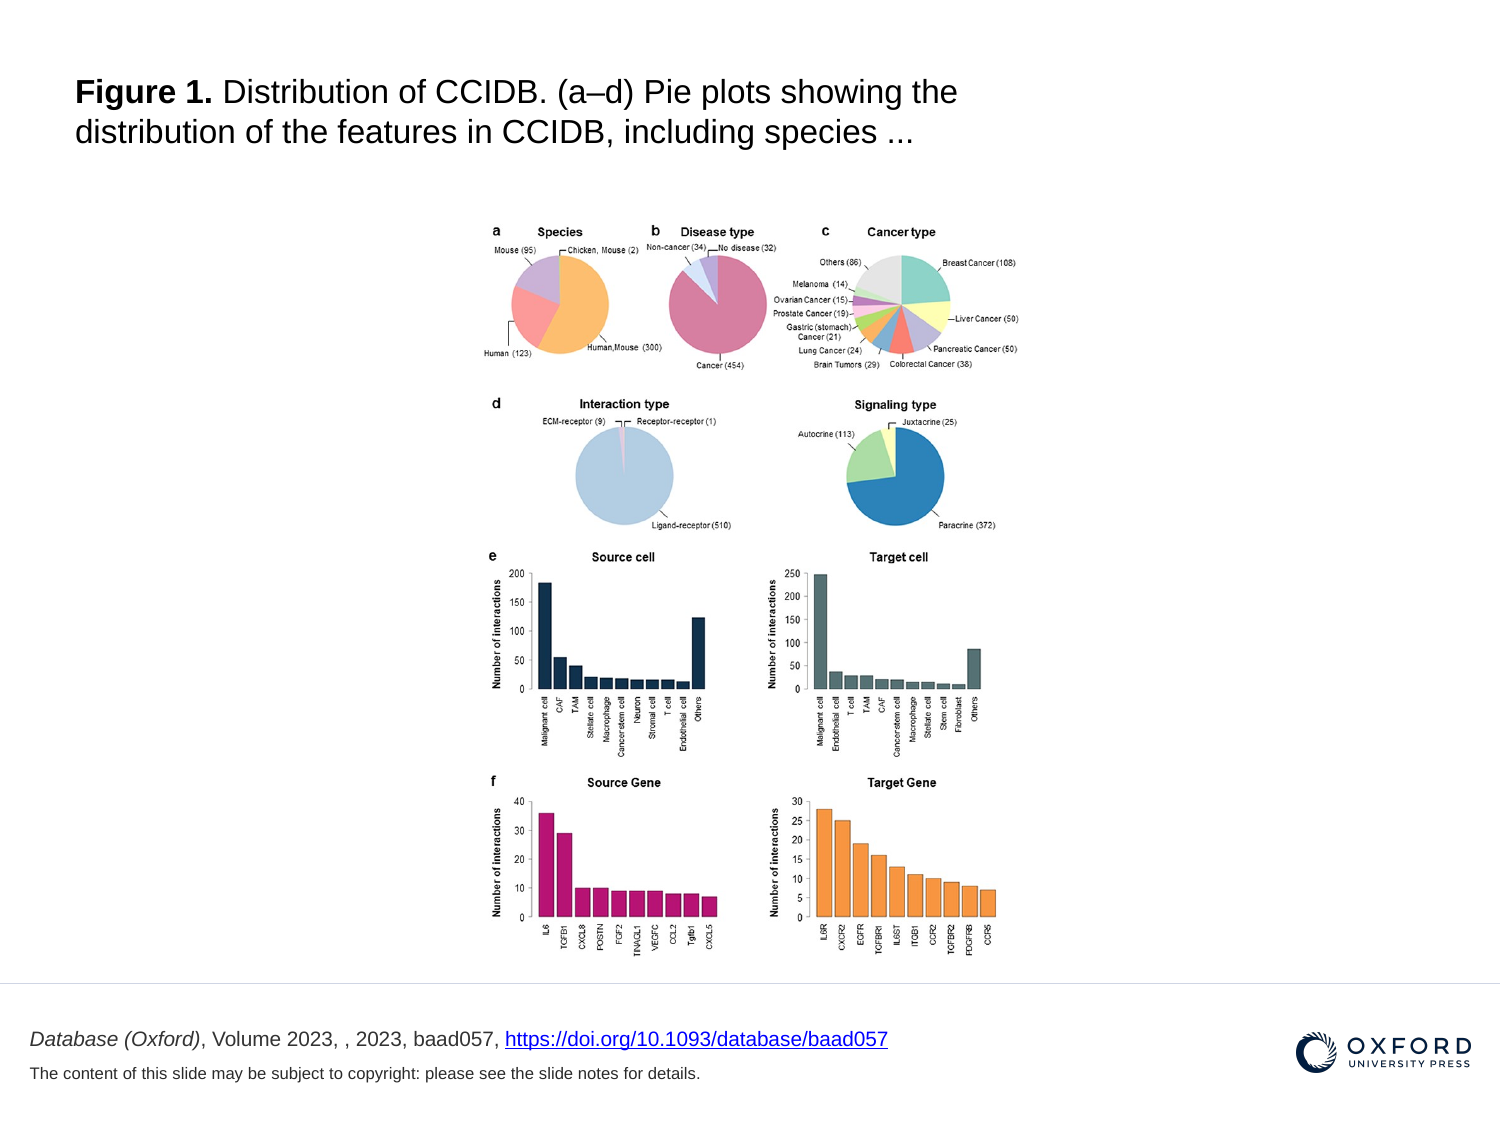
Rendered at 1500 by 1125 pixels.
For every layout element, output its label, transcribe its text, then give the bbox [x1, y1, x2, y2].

picture [1296, 1032, 1471, 1073]
title Figure 1. Distribution of CCIDB. (a–d) Pie plots showing the distribution of the features in CCIDB, including species ... [75, 69, 1078, 171]
footer Database (Oxford), Volume 2023, , 2023, baad057, https://doi.org/10.1093/database/baad057 The content of this slide may be subject to copyright: please see the slide notes for details. [0, 983, 1260, 1125]
picture [483, 224, 1019, 957]
